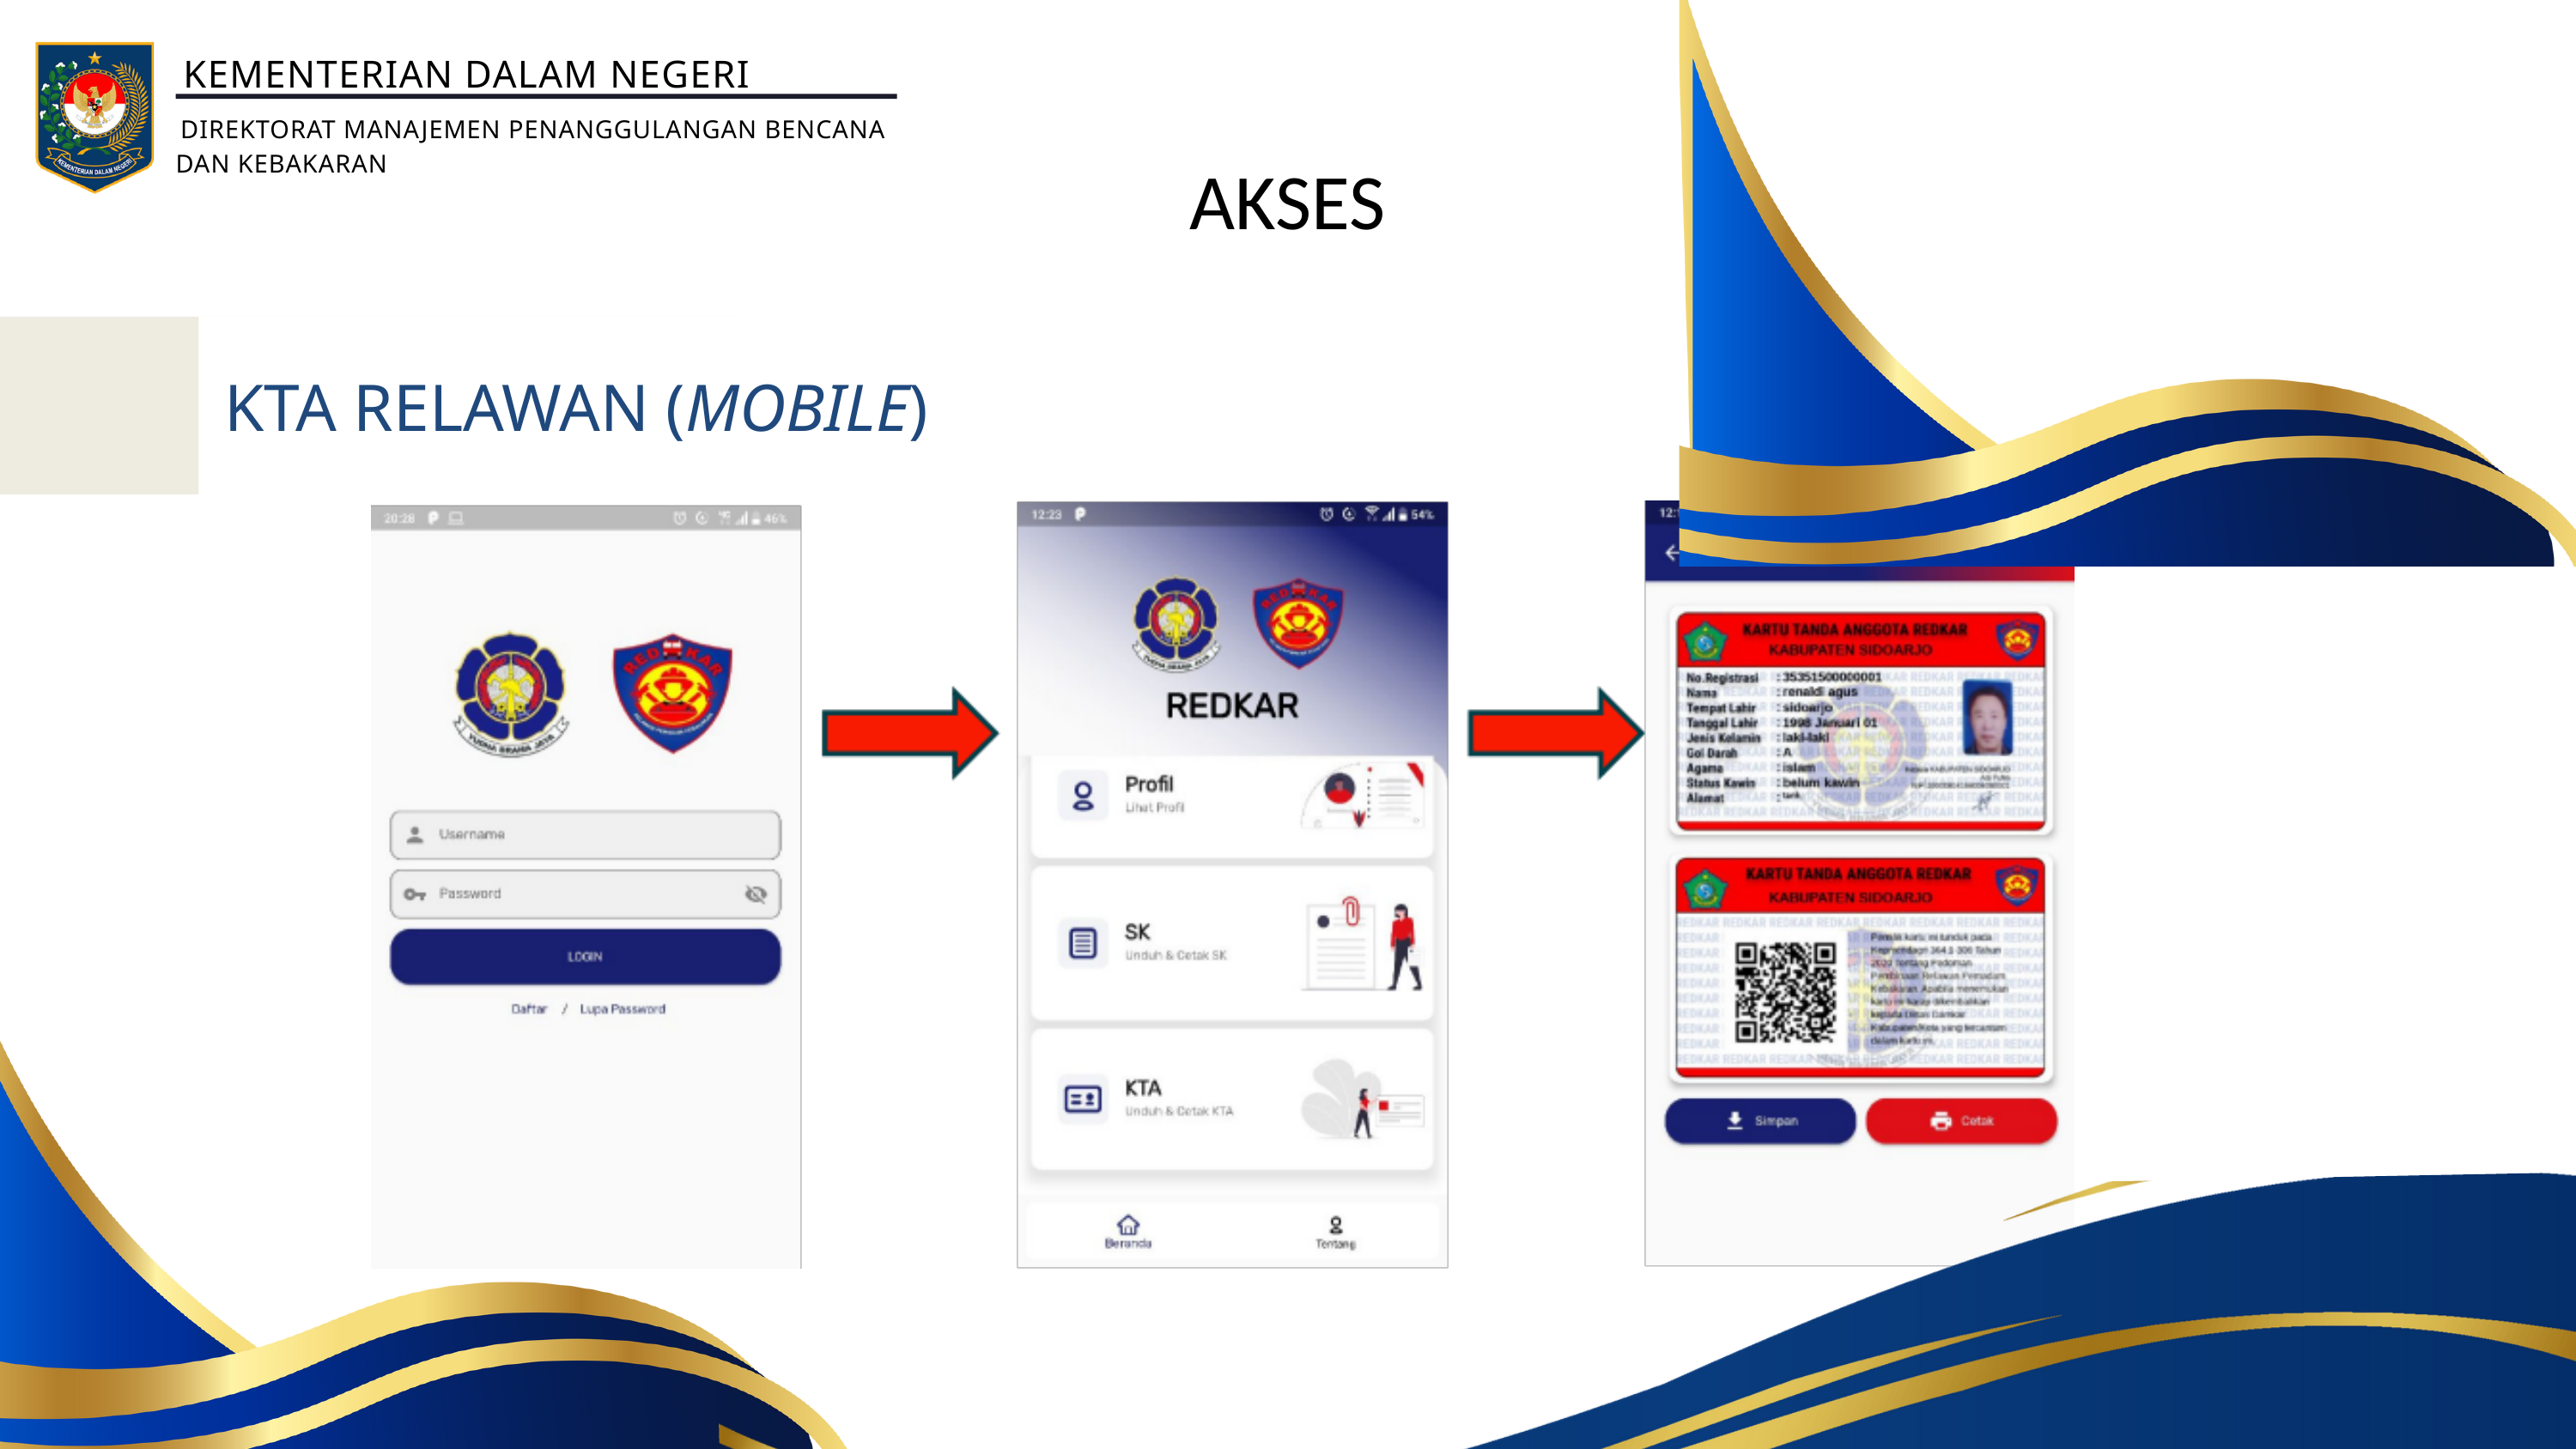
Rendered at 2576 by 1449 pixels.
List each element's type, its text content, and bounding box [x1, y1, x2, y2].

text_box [11, 24, 897, 194]
text_box [0, 316, 198, 494]
title AKSES [203, 124, 1679, 287]
text_box [1679, 0, 2576, 567]
picture [370, 500, 2075, 1269]
text_box [0, 874, 719, 1449]
text_box [715, 1172, 2576, 1449]
text_box KTA RELAWAN (MOBILE) [198, 316, 1338, 494]
